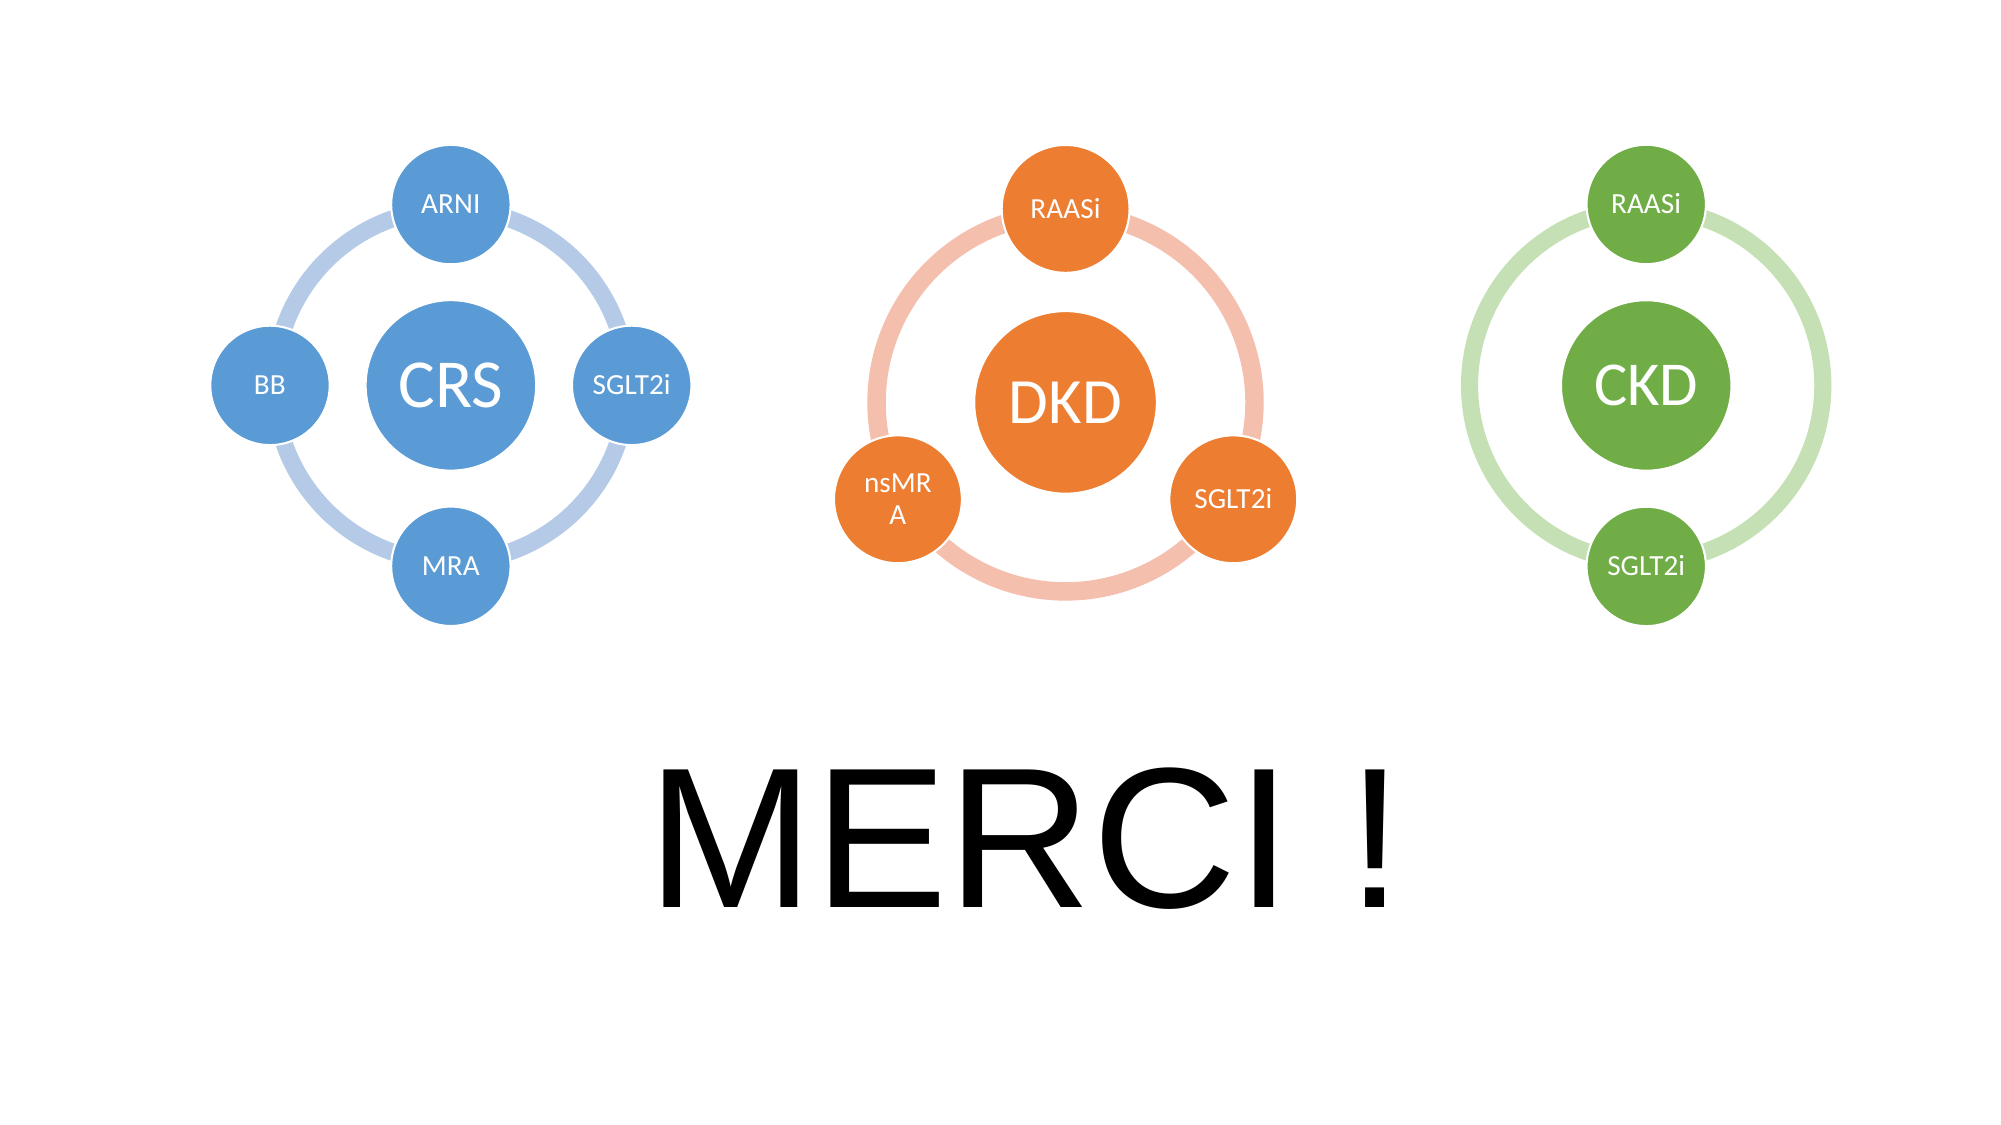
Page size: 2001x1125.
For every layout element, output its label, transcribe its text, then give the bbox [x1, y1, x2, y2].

text_box MERCI ! [412, 699, 1640, 955]
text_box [1340, 144, 1952, 627]
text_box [728, 144, 1340, 627]
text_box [116, 144, 728, 627]
